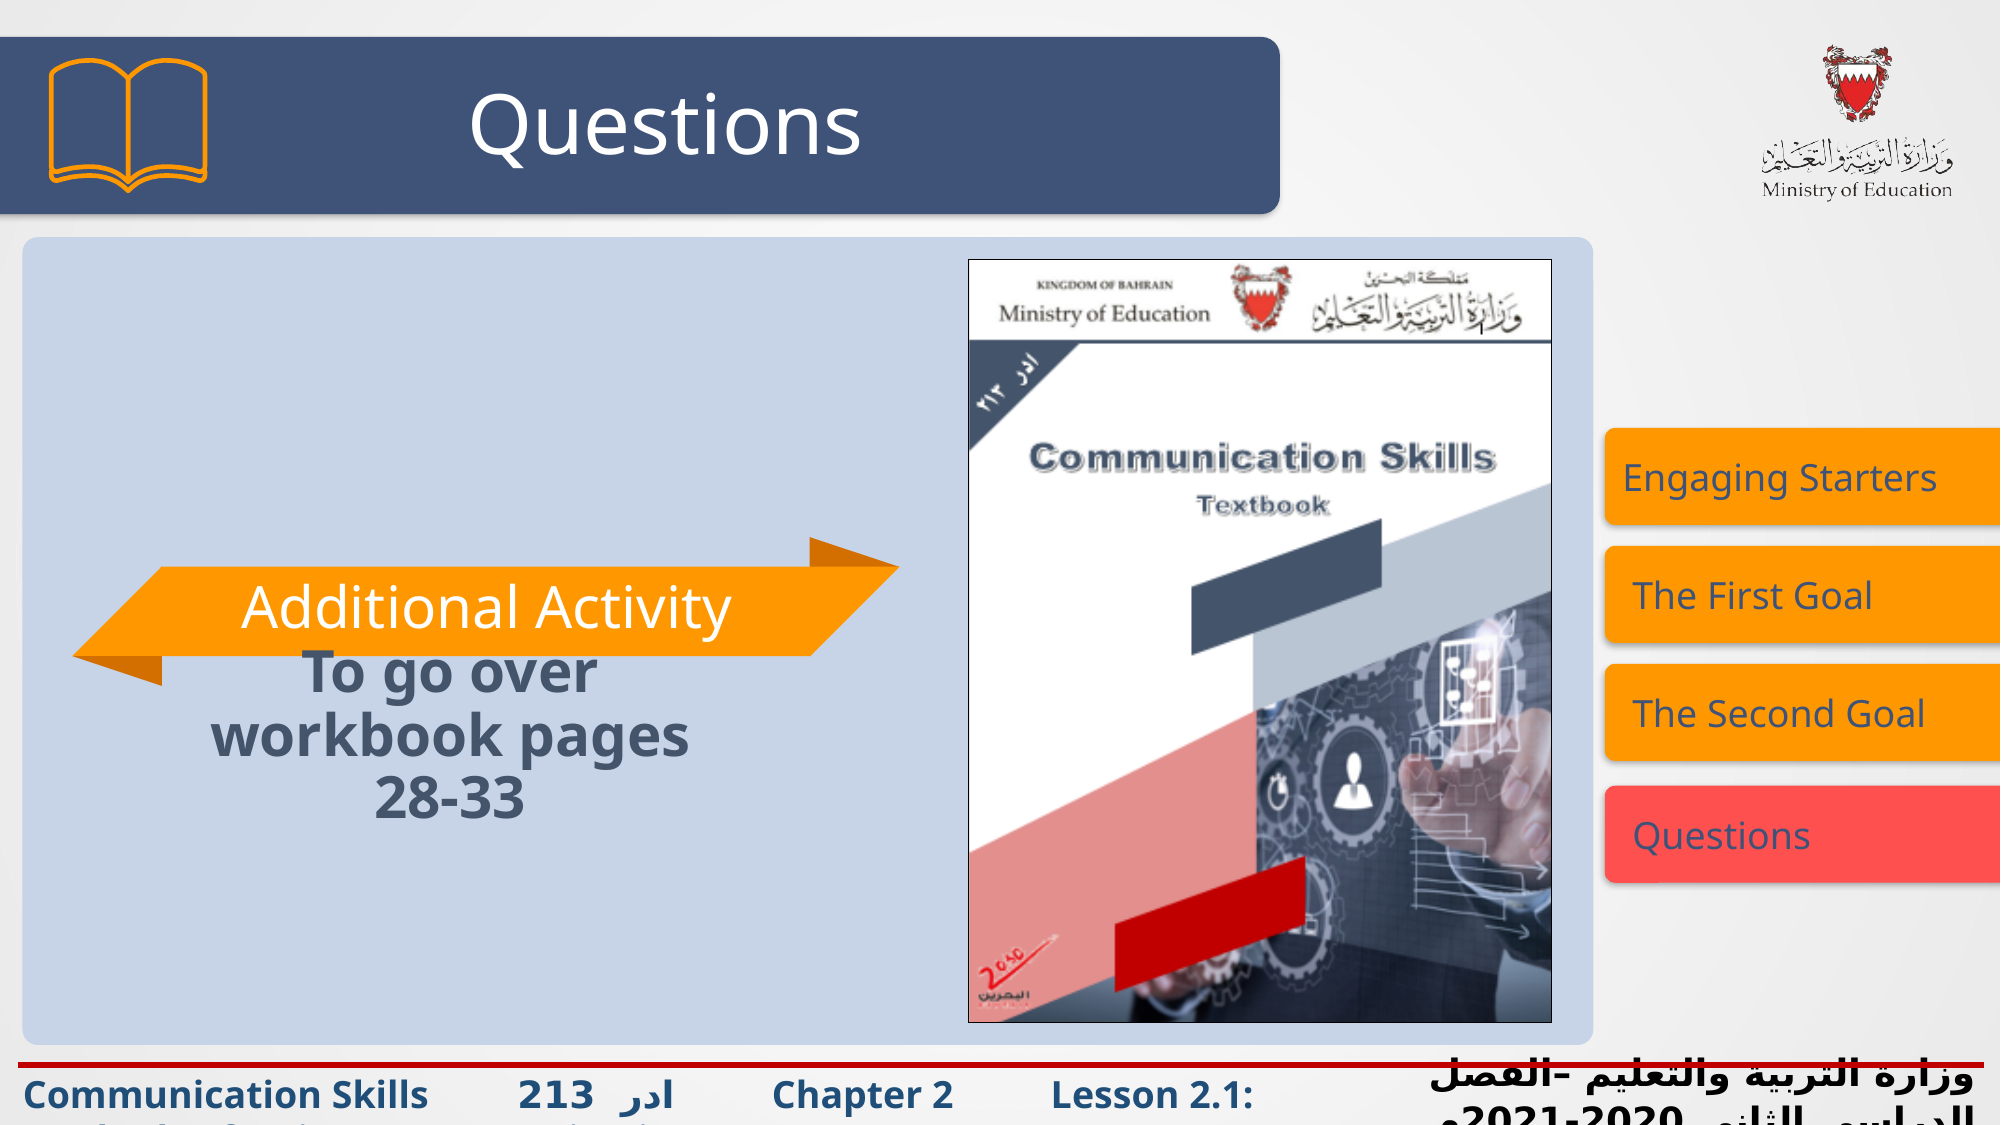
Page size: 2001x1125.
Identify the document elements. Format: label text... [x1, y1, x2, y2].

text_box Communication Skills ادر 213 Chapter 2 Lesson 2.1: Methods of Written Communication [8, 1063, 1297, 1125]
text_box وزارة التربية والتعليم –الفصل الدراسي الثاني 2020-2021م [1297, 1063, 1991, 1125]
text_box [51, 60, 205, 191]
picture [967, 259, 1552, 1023]
text_box Questions [1603, 784, 2000, 884]
text_box The Second Goal [1603, 662, 2000, 762]
title Questions [205, 64, 1184, 191]
text_box The First Goal [1603, 544, 2000, 644]
text_box Engaging Starters [1603, 426, 2000, 527]
text_box [0, 35, 1281, 216]
text_box [21, 236, 1595, 1047]
picture [1724, 21, 1995, 230]
text_box To go over workbook pages 28-33 [185, 699, 715, 776]
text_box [72, 537, 900, 686]
